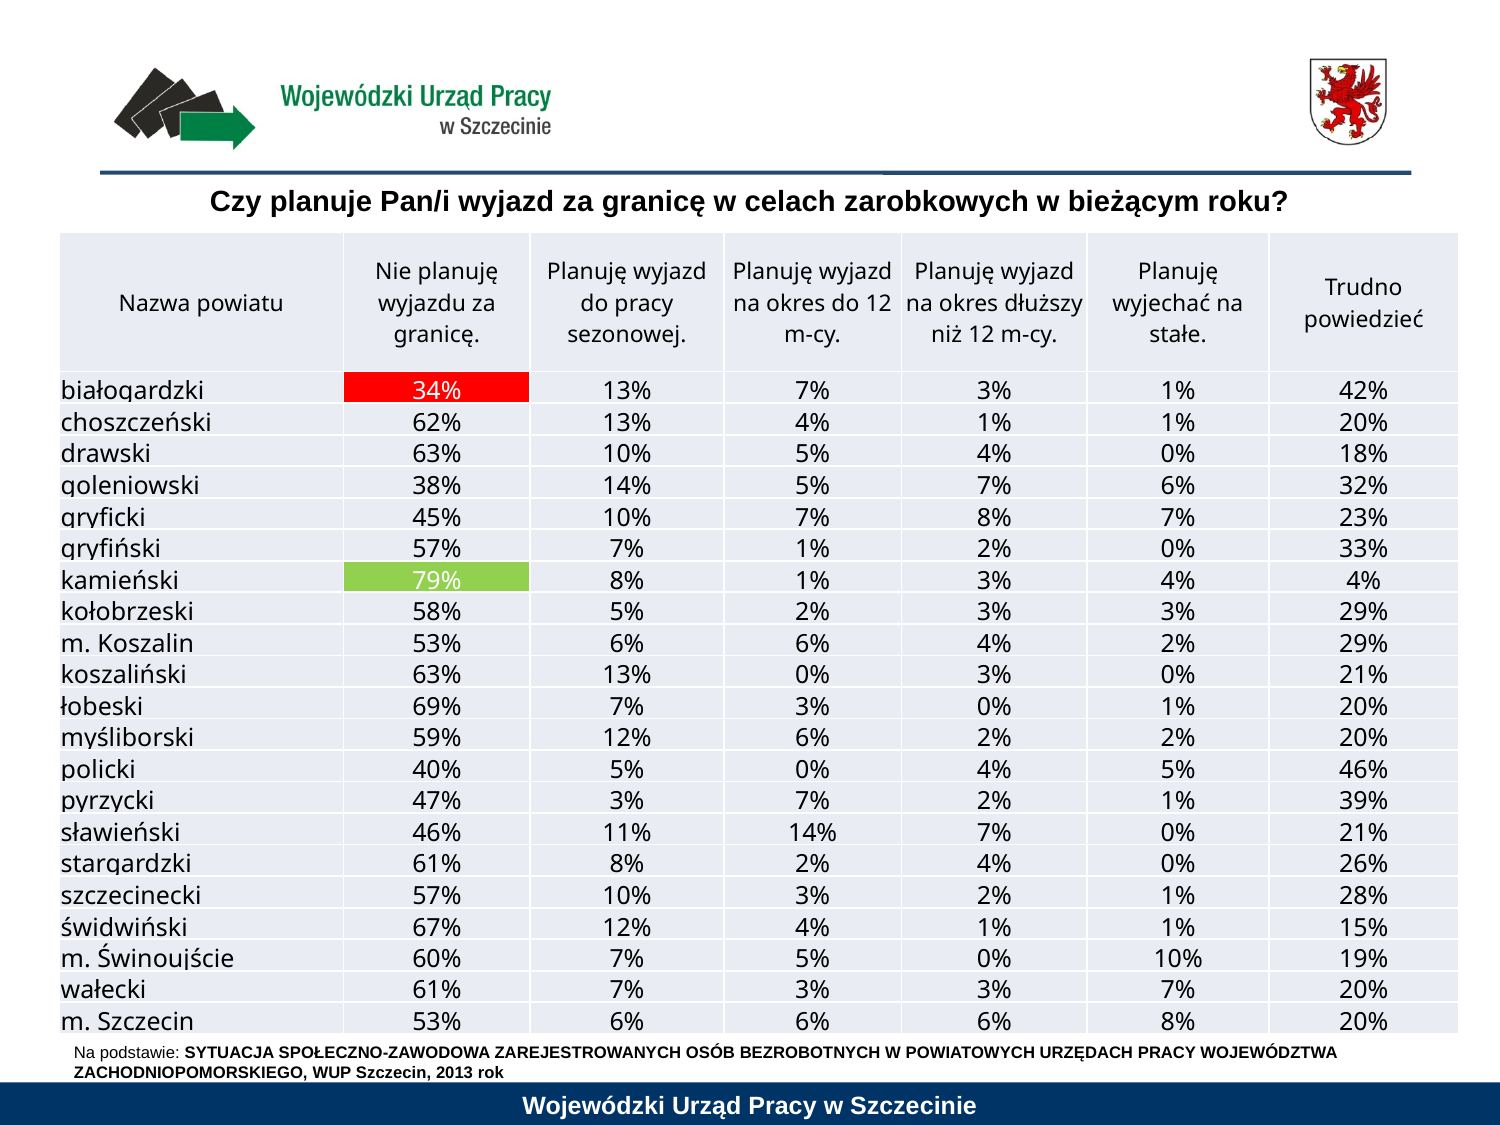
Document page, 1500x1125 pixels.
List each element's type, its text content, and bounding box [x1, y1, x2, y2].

table_cell 8% [531, 845, 723, 875]
table_cell 3% [725, 972, 901, 1001]
table_cell 20% [1270, 719, 1458, 749]
table_cell 53% [344, 625, 529, 655]
table_cell 1% [1088, 688, 1268, 718]
table_cell 20% [1270, 1003, 1458, 1033]
table_cell 12% [531, 719, 723, 749]
table_cell 1% [902, 909, 1086, 938]
text_box Na podstawie: SYTUACJA SPOŁECZNO-ZAWODOWA ZAREJESTROWANYCH OSÓB BEZROBOTNYCH W POWIATOWYCH URZĘDACH PRACY WOJEWÓDZTWA ZACHODNIOPOMORSKIEGO, WUP Szczecin, 2013 rok [59, 1035, 1400, 1090]
table_cell 6% [725, 719, 901, 749]
table_cell 21% [1270, 814, 1458, 844]
table_cell 3% [725, 688, 901, 718]
picture [112, 66, 551, 152]
table_cell m. Szczecin [60, 1003, 343, 1033]
table_cell 5% [1088, 751, 1268, 781]
table_cell 40% [344, 751, 529, 781]
table_cell 7% [1088, 972, 1268, 1001]
table_cell 61% [344, 845, 529, 875]
table_cell 13% [531, 404, 723, 434]
table_cell 29% [1270, 625, 1458, 655]
table_cell łobeski [60, 688, 343, 718]
table_cell 2% [902, 782, 1086, 812]
table_cell 5% [531, 751, 723, 781]
table_cell 63% [344, 436, 529, 465]
table_cell 7% [902, 467, 1086, 497]
table_cell 29% [1270, 593, 1458, 623]
table_cell 2% [725, 593, 901, 623]
table_cell 7% [531, 940, 723, 970]
table_header Planuję wyjechać na stałe. [1088, 233, 1268, 371]
table_cell 4% [902, 751, 1086, 781]
table_cell 4% [902, 845, 1086, 875]
table_cell 0% [902, 940, 1086, 970]
table_cell 0% [1088, 814, 1268, 844]
table_cell 60% [344, 940, 529, 970]
table_cell 2% [902, 530, 1086, 560]
table_cell gryficki [60, 499, 343, 528]
table_cell 5% [531, 593, 723, 623]
table_cell 34% [344, 372, 529, 402]
table_cell 62% [344, 404, 529, 434]
table_cell stargardzki [60, 845, 343, 875]
table_cell 32% [1270, 467, 1458, 497]
table_cell 1% [1088, 372, 1268, 402]
table_header Nie planuję wyjazdu za granicę. [344, 233, 529, 371]
table_cell 7% [531, 688, 723, 718]
table_cell koszaliński [60, 656, 343, 686]
table_header Planuję wyjazd na okres dłuższy niż 12 m-cy. [902, 233, 1086, 371]
table_cell 38% [344, 467, 529, 497]
table_cell 59% [344, 719, 529, 749]
table_cell 7% [1088, 499, 1268, 528]
table_cell pyrzycki [60, 782, 343, 812]
table_cell 4% [902, 436, 1086, 465]
table_cell m. Świnoujście [60, 940, 343, 970]
table_cell 18% [1270, 436, 1458, 465]
table_cell 5% [725, 940, 901, 970]
table_cell 67% [344, 909, 529, 938]
table_cell 20% [1270, 688, 1458, 718]
table_cell 46% [1270, 751, 1458, 781]
table_cell szczecinecki [60, 877, 343, 907]
table_cell 1% [1088, 909, 1268, 938]
table_cell gryfiński [60, 530, 343, 560]
table_cell 7% [725, 499, 901, 528]
table_cell 14% [531, 467, 723, 497]
table_cell białogardzki [60, 372, 343, 402]
table_cell 10% [531, 877, 723, 907]
table_cell 2% [1088, 719, 1268, 749]
table_cell 1% [725, 530, 901, 560]
table_cell 0% [725, 751, 901, 781]
table_cell 7% [902, 814, 1086, 844]
table_cell 46% [344, 814, 529, 844]
table_cell 4% [725, 909, 901, 938]
table_cell 2% [902, 719, 1086, 749]
table_cell 39% [1270, 782, 1458, 812]
table_header Planuję wyjazd na okres do 12 m-cy. [725, 233, 901, 371]
table_cell 6% [531, 625, 723, 655]
table_cell 0% [902, 688, 1086, 718]
table_cell 1% [1088, 404, 1268, 434]
table_cell 6% [725, 1003, 901, 1033]
table_cell 79% [344, 562, 529, 591]
table_cell 8% [902, 499, 1086, 528]
title Czy planuje Pan/i wyjazd za granicę w celach zarobkowych w bieżącym roku? [17, 174, 1483, 220]
table_cell 0% [1088, 530, 1268, 560]
table_cell 58% [344, 593, 529, 623]
table_cell 12% [531, 909, 723, 938]
table_cell 4% [902, 625, 1086, 655]
table_cell policki [60, 751, 343, 781]
table_cell 3% [902, 372, 1086, 402]
table_cell 6% [1088, 467, 1268, 497]
table_cell 11% [531, 814, 723, 844]
table_cell 20% [1270, 972, 1458, 1001]
table_cell 63% [344, 656, 529, 686]
table_cell 26% [1270, 845, 1458, 875]
table_cell 57% [344, 877, 529, 907]
table_cell sławieński [60, 814, 343, 844]
table_cell 0% [725, 656, 901, 686]
table_cell 6% [902, 1003, 1086, 1033]
table_cell 7% [531, 530, 723, 560]
table_cell 10% [531, 436, 723, 465]
table_cell 13% [531, 372, 723, 402]
table_cell 4% [1088, 562, 1268, 591]
table_cell 20% [1270, 404, 1458, 434]
table_cell drawski [60, 436, 343, 465]
table_cell 45% [344, 499, 529, 528]
table_cell 8% [1088, 1003, 1268, 1033]
table_cell 13% [531, 656, 723, 686]
table_cell 42% [1270, 372, 1458, 402]
table_cell 3% [902, 656, 1086, 686]
table_cell kamieński [60, 562, 343, 591]
table_cell 2% [725, 845, 901, 875]
table_cell 1% [725, 562, 901, 591]
table_cell goleniowski [60, 467, 343, 497]
table_cell 3% [902, 972, 1086, 1001]
table_cell kołobrzeski [60, 593, 343, 623]
table_cell 0% [1088, 845, 1268, 875]
table_cell 28% [1270, 877, 1458, 907]
table_cell 3% [1088, 593, 1268, 623]
table_cell wałecki [60, 972, 343, 1001]
table_cell choszczeński [60, 404, 343, 434]
table_cell 4% [725, 404, 901, 434]
table_cell 1% [1088, 782, 1268, 812]
table_header Planuję wyjazd do pracy sezonowej. [531, 233, 723, 371]
table_cell 61% [344, 972, 529, 1001]
table_cell 3% [531, 782, 723, 812]
table_cell 33% [1270, 530, 1458, 560]
table_cell świdwiński [60, 909, 343, 938]
table_cell 7% [725, 782, 901, 812]
table_cell m. Koszalin [60, 625, 343, 655]
table_cell 5% [725, 436, 901, 465]
table_cell 10% [1088, 940, 1268, 970]
table_cell 19% [1270, 940, 1458, 970]
table_cell 0% [1088, 436, 1268, 465]
table_cell 5% [725, 467, 901, 497]
table_cell 1% [1088, 877, 1268, 907]
table_cell 57% [344, 530, 529, 560]
table_cell 7% [725, 372, 901, 402]
table_cell 21% [1270, 656, 1458, 686]
table_cell 15% [1270, 909, 1458, 938]
table_cell 47% [344, 782, 529, 812]
table_cell myśliborski [60, 719, 343, 749]
table_cell 3% [902, 593, 1086, 623]
table_cell 2% [902, 877, 1086, 907]
table_cell 8% [531, 562, 723, 591]
table_cell 6% [531, 1003, 723, 1033]
table_cell 4% [1270, 562, 1458, 591]
picture [1305, 54, 1391, 149]
table_cell 23% [1270, 499, 1458, 528]
table_cell 3% [902, 562, 1086, 591]
table_cell 10% [531, 499, 723, 528]
table_cell 14% [725, 814, 901, 844]
table_header Trudno powiedzieć [1270, 233, 1458, 371]
table_cell 6% [725, 625, 901, 655]
table_cell 69% [344, 688, 529, 718]
table_cell 53% [344, 1003, 529, 1033]
table_cell 0% [1088, 656, 1268, 686]
table_cell 1% [902, 404, 1086, 434]
table_header Nazwa powiatu [60, 233, 343, 371]
table_cell 7% [531, 972, 723, 1001]
table_cell 2% [1088, 625, 1268, 655]
table_cell 3% [725, 877, 901, 907]
